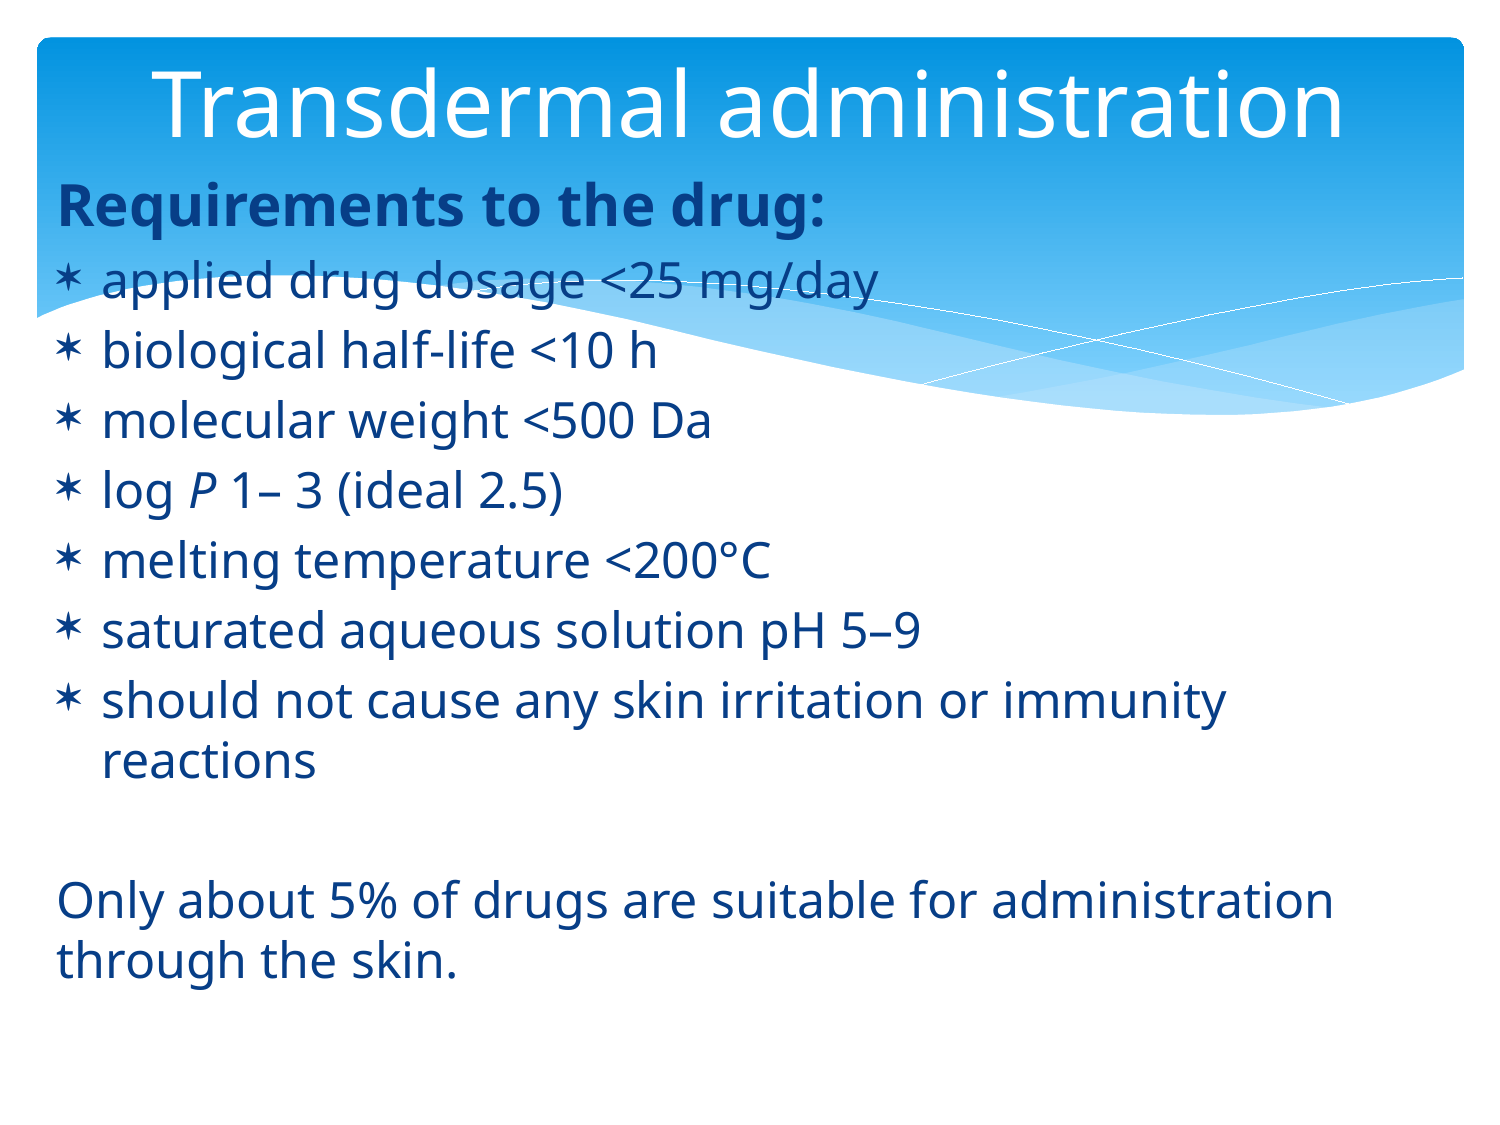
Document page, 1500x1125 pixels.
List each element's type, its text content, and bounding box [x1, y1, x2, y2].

list Requirements to the drug: applied drug dosage <25 mg/day biological half-life <10 h molecular weight <500 Da log P 1– 3 (ideal 2.5) melting temperature <200°C saturated aqueous solution pH 5–9 should not cause any skin irritation or immunity reactions Only about 5% of drugs are suitable for administration through the skin. [41, 160, 1459, 882]
title Transdermal administration [75, 19, 1425, 184]
